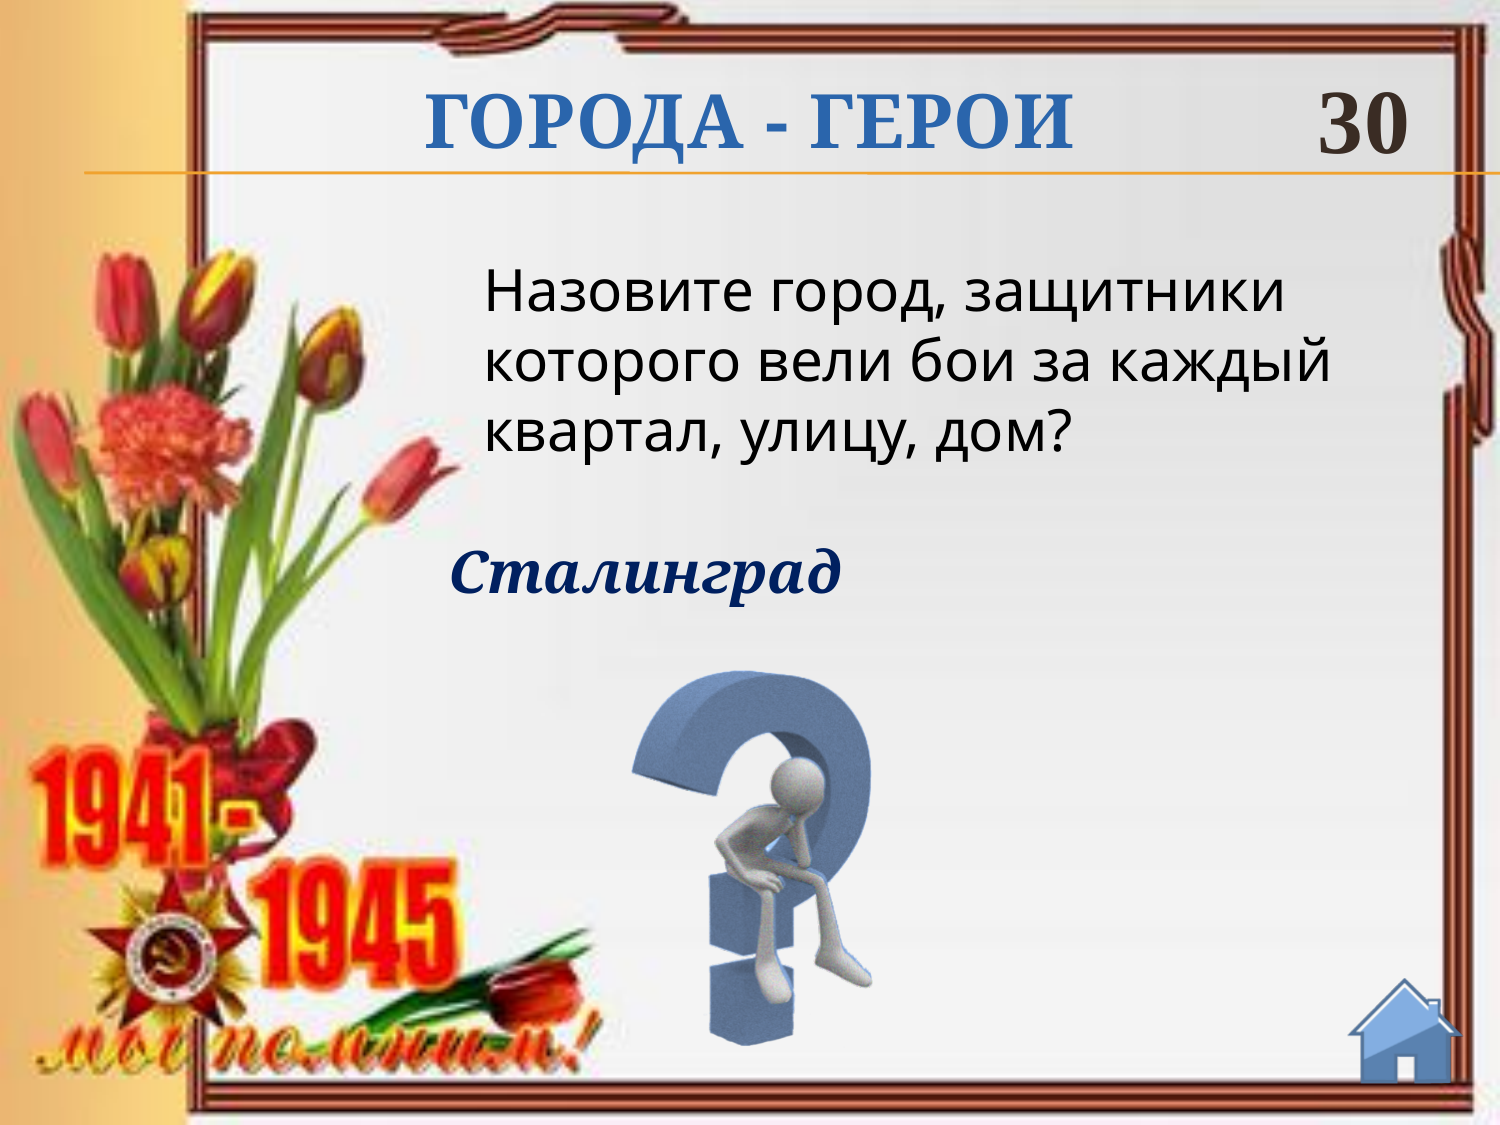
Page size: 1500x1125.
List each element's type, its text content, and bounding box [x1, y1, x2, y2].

text_box Сталинград [433, 527, 1447, 613]
text_box 30 [1281, 54, 1447, 180]
picture [0, 0, 1500, 1125]
text_box ГОРОДА - ГЕРОИ [218, 66, 1281, 172]
text_box Назовите город, защитники которого вели бои за каждый квартал, улицу, дом? [468, 246, 1447, 471]
